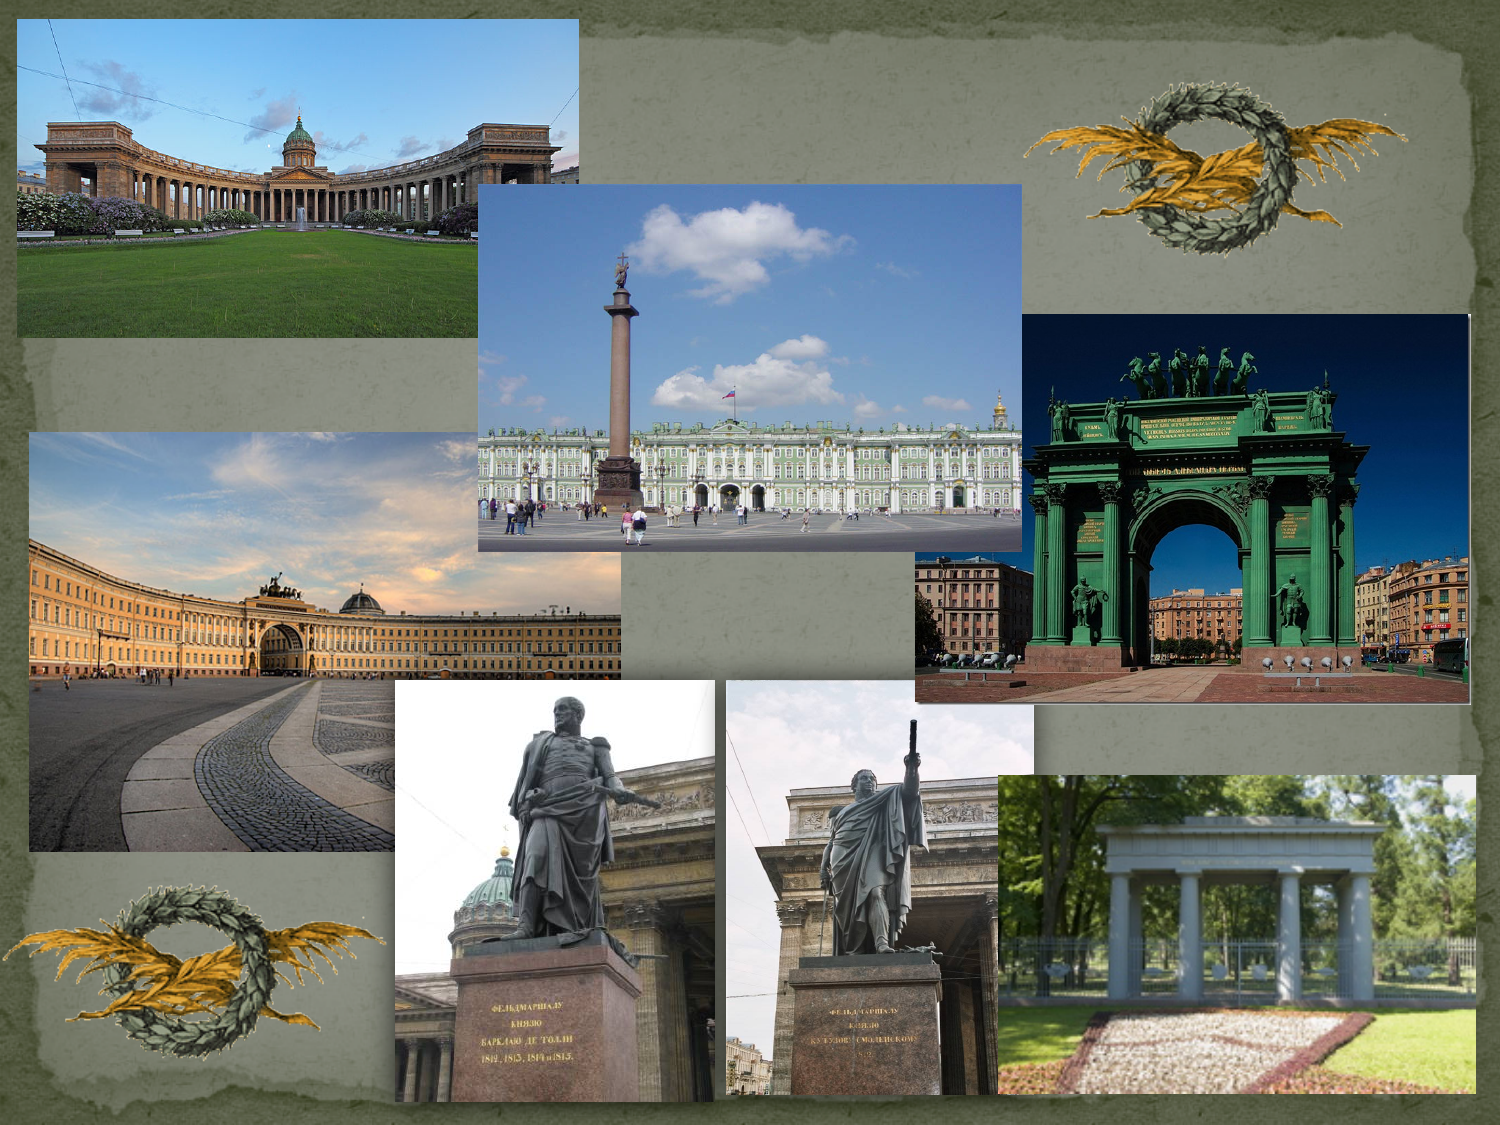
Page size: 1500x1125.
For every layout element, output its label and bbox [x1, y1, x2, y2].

picture [17, 19, 1476, 1095]
list [31, 434, 620, 851]
picture [395, 680, 715, 1102]
picture [0, 881, 391, 1063]
